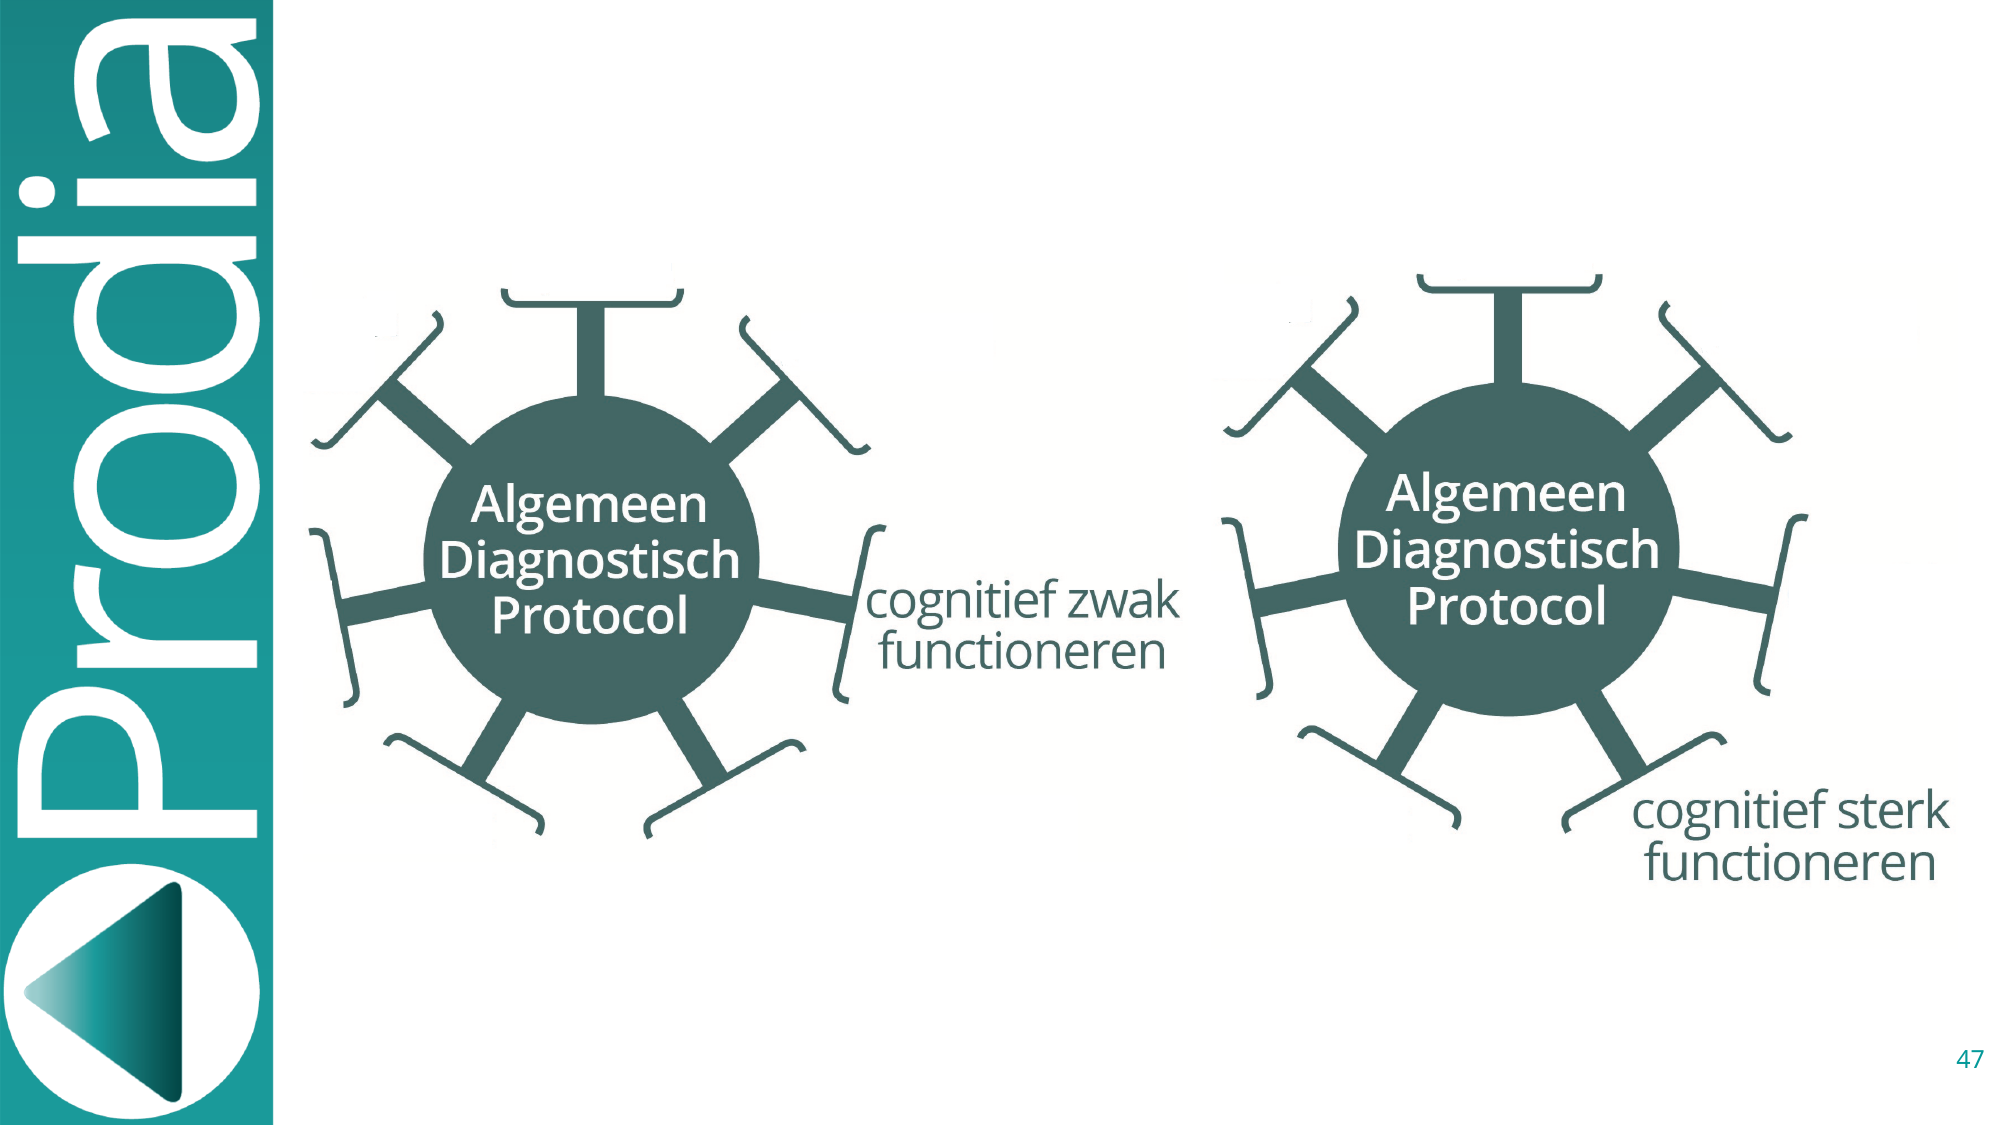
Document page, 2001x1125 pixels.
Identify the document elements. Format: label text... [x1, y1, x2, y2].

picture [1211, 263, 1958, 950]
picture [0, 0, 281, 1125]
slide_number 47 [1870, 1030, 2000, 1091]
picture [302, 263, 1188, 862]
